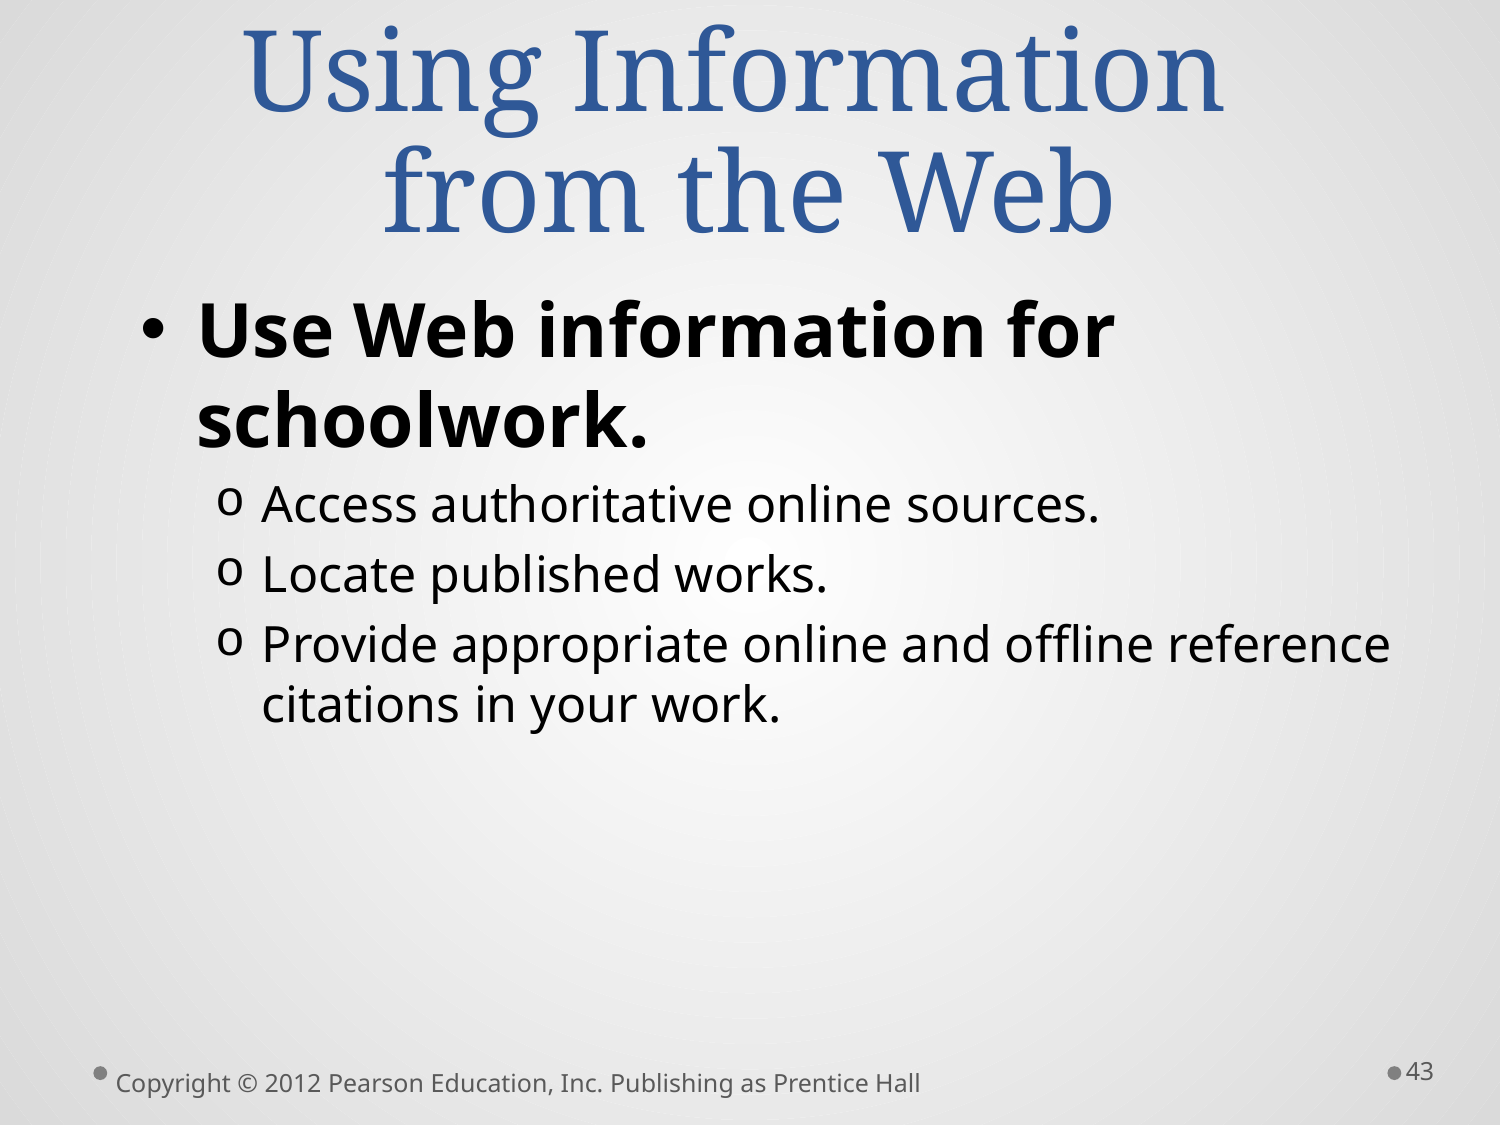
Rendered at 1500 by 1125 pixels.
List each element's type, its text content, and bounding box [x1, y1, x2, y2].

footer Copyright © 2012 Pearson Education, Inc. Publishing as Prentice Hall [108, 1062, 1038, 1103]
title Using Information from the Web [0, 0, 1500, 263]
list Use Web information for schoolwork. Access authoritative online sources. Locate published works. Provide appropriate online and offline reference citations in your work. [125, 275, 1500, 988]
slide_number 43 [1401, 1042, 1494, 1103]
